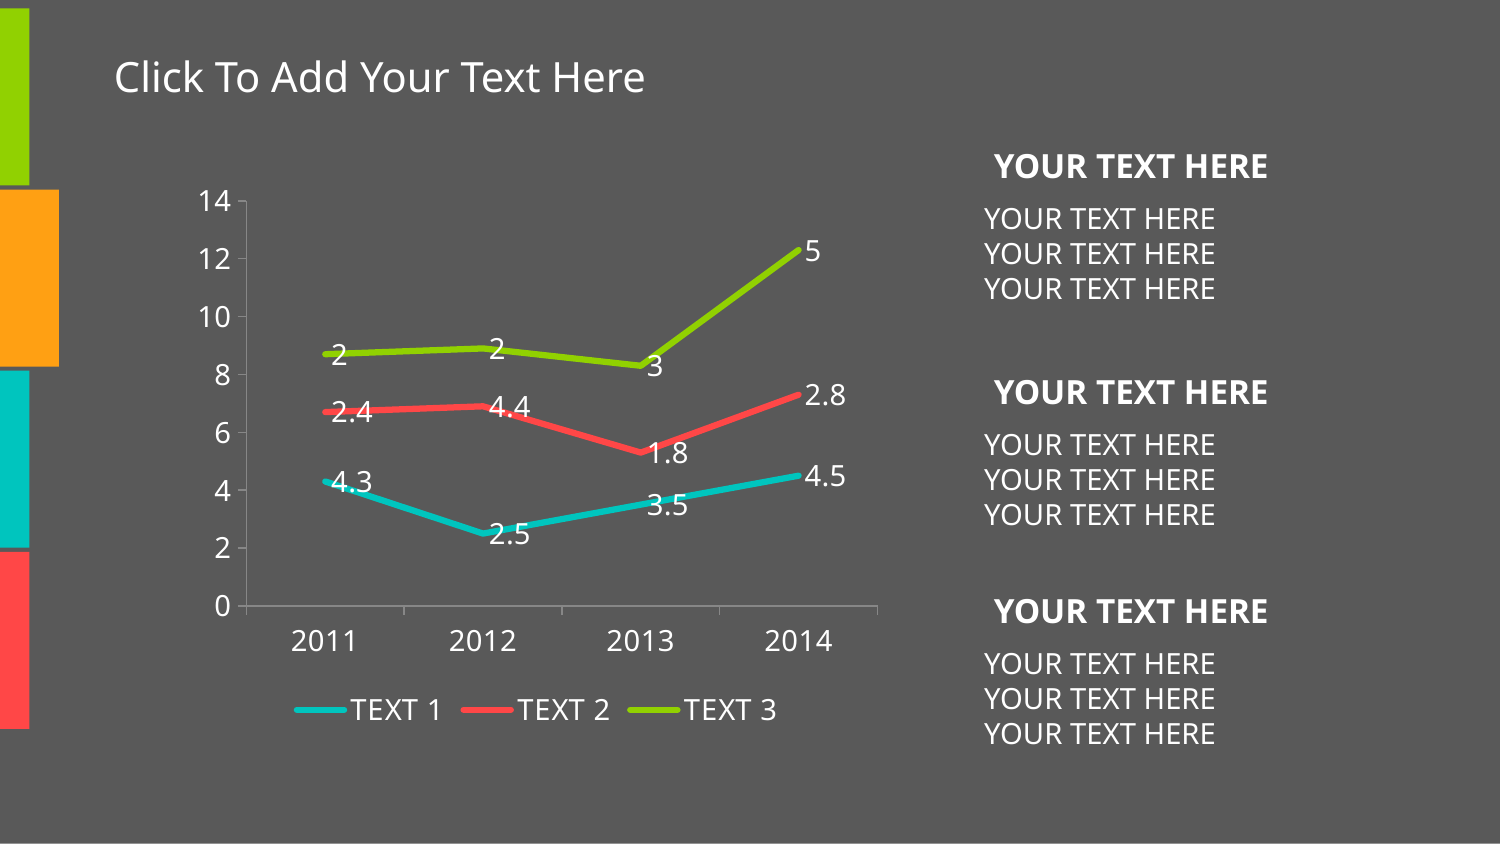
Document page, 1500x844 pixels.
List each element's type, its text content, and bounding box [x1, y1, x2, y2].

text_box [0, 369, 32, 550]
chart [182, 168, 892, 737]
text_box [0, 6, 32, 187]
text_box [969, 363, 1294, 541]
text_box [969, 138, 1294, 315]
text_box [0, 550, 32, 731]
text_box Click To Add Your Text Here [99, 43, 662, 109]
text_box [0, 187, 61, 369]
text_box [969, 583, 1294, 760]
